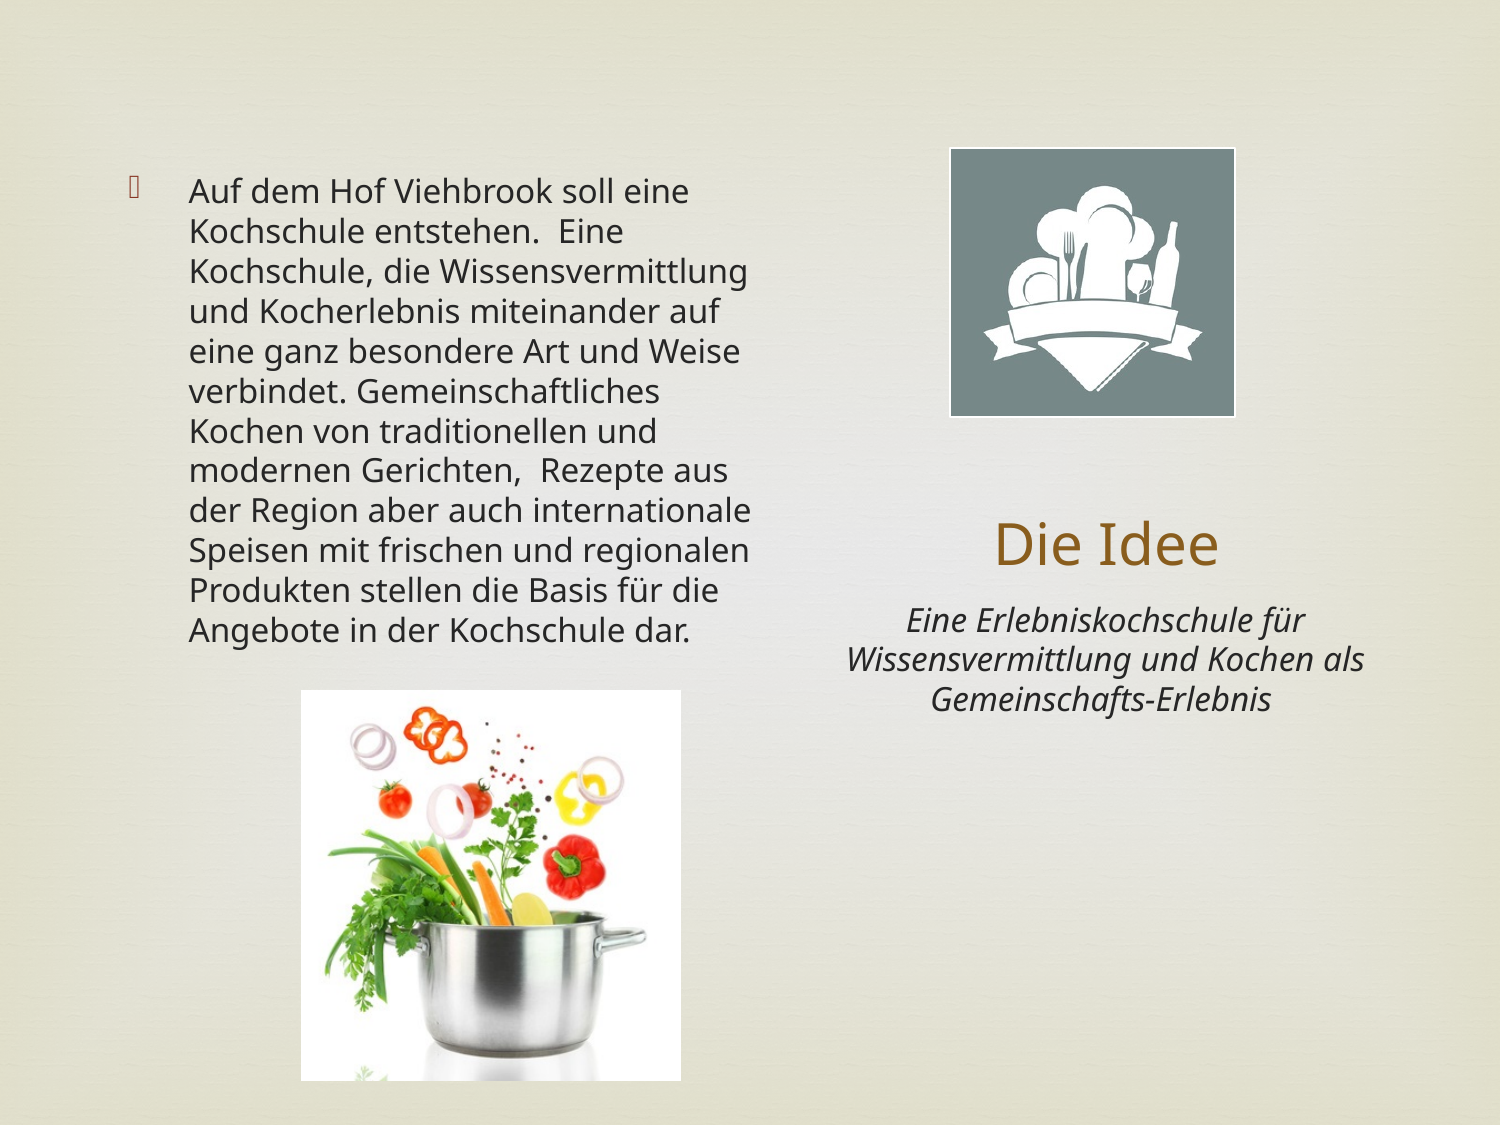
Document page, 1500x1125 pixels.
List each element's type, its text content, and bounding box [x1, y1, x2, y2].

picture [300, 690, 682, 1082]
title Die Idee [825, 275, 1388, 585]
list Auf dem Hof Viehbrook soll eine Kochschule entstehen. Eine Kochschule, die Wissensvermittlung und Kocherlebnis miteinander auf eine ganz besondere Art und Weise verbindet. Gemeinschaftliches Kochen von traditionellen und modernen Gerichten, Rezepte aus der Region aber auch internationale Speisen mit frischen und regionalen Produkten stellen die Basis für die Angebote in der Kochschule dar. [113, 91, 789, 728]
picture [950, 148, 1235, 417]
list Eine Erlebniskochschule für Wissensvermittlung und Kochen als Gemeinschafts-Erlebnis [825, 591, 1386, 1005]
